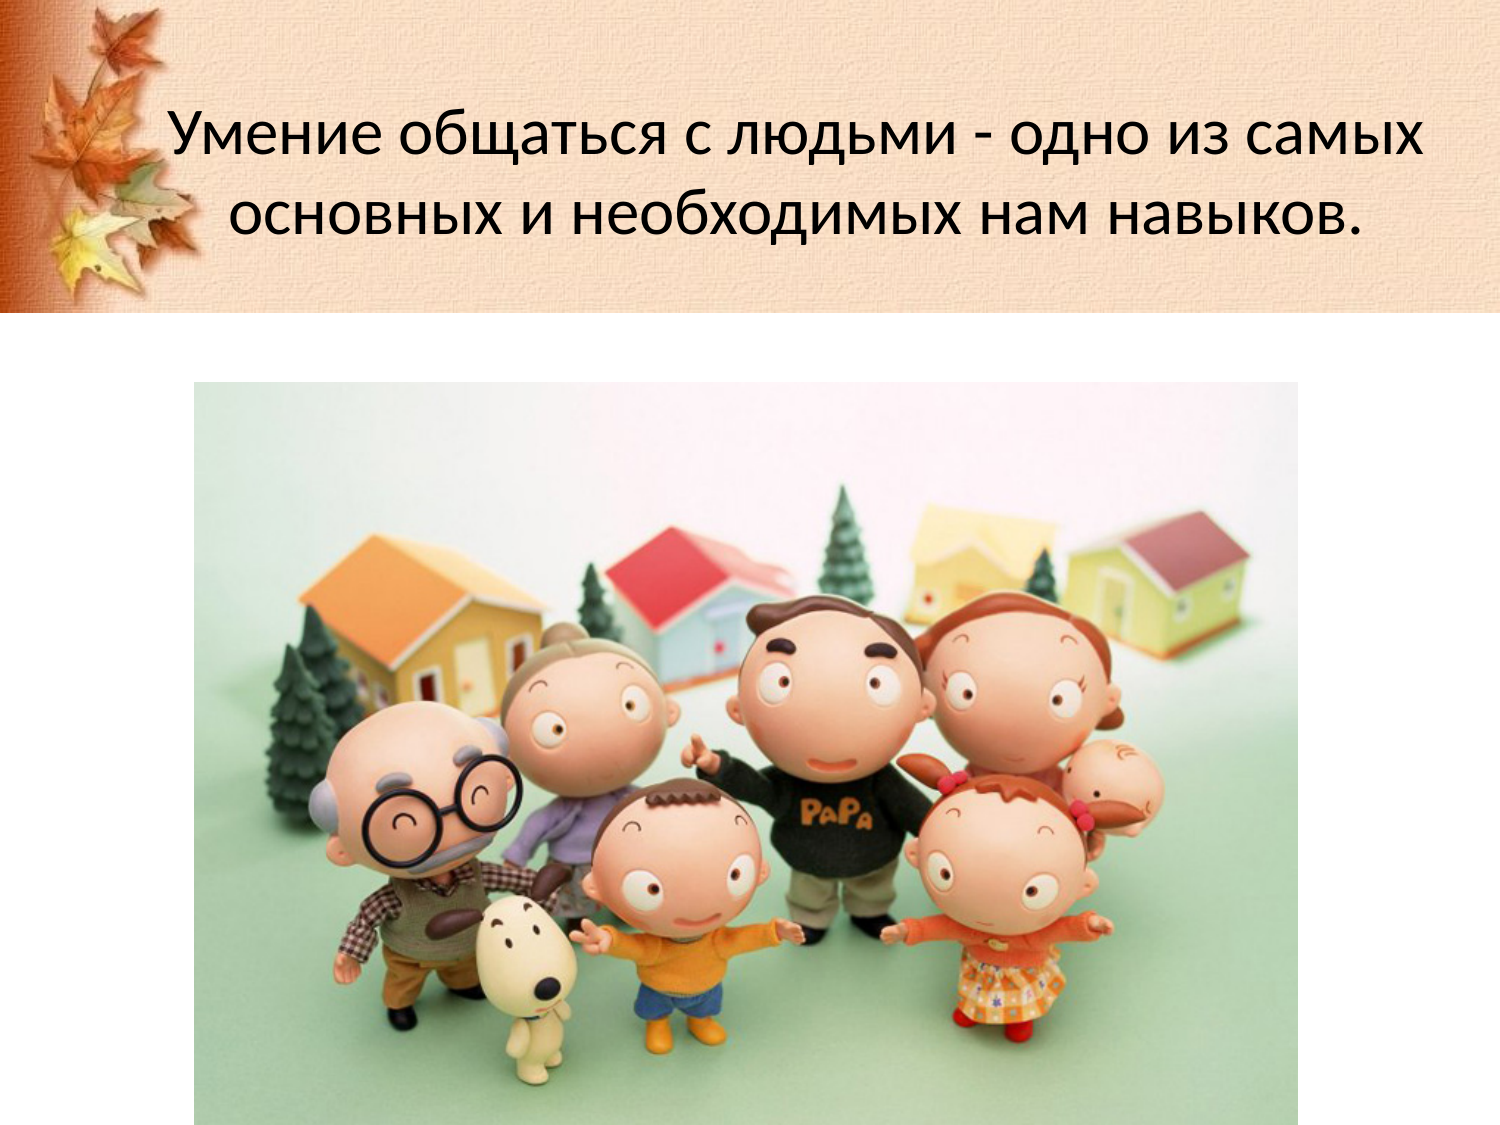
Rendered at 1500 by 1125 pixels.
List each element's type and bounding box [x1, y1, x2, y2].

picture [0, 0, 1500, 313]
list [194, 382, 1298, 1125]
